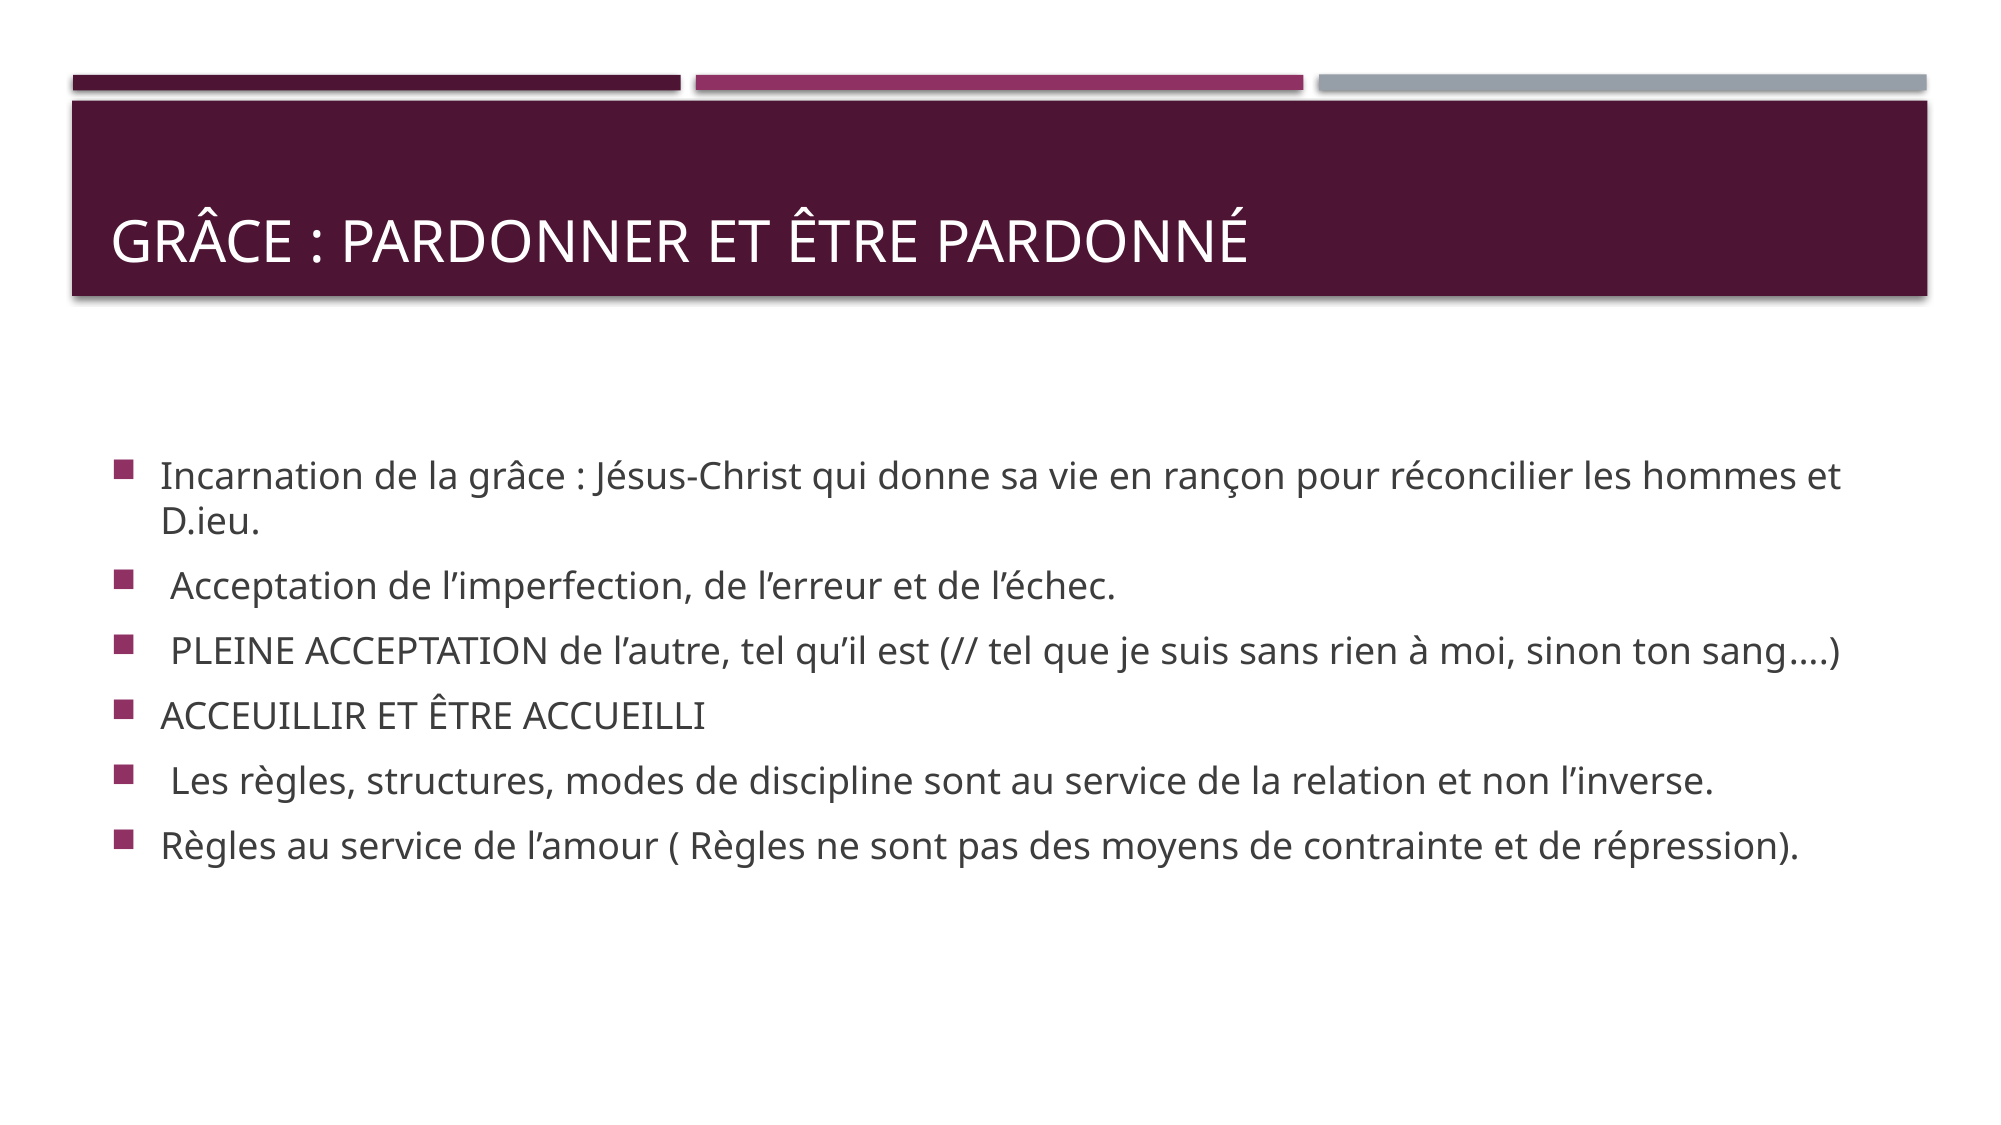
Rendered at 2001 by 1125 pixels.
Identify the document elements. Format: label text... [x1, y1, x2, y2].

title Grâce : pardonner et être pardonné [95, 115, 1905, 282]
list Incarnation de la grâce : Jésus-Christ qui donne sa vie en rançon pour réconcilier les hommes et D.ieu. Acceptation de l’imperfection, de l’erreur et de l’échec. PLEINE ACCEPTATION de l’autre, tel qu’il est (// tel que je suis sans rien à moi, sinon ton sang….) ACCEUILLIR ET ÊTRE ACCUEILLI Les règles, structures, modes de discipline sont au service de la relation et non l’inverse. Règles au service de l’amour ( Règles ne sont pas des moyens de contrainte et de répression). [95, 357, 1905, 962]
